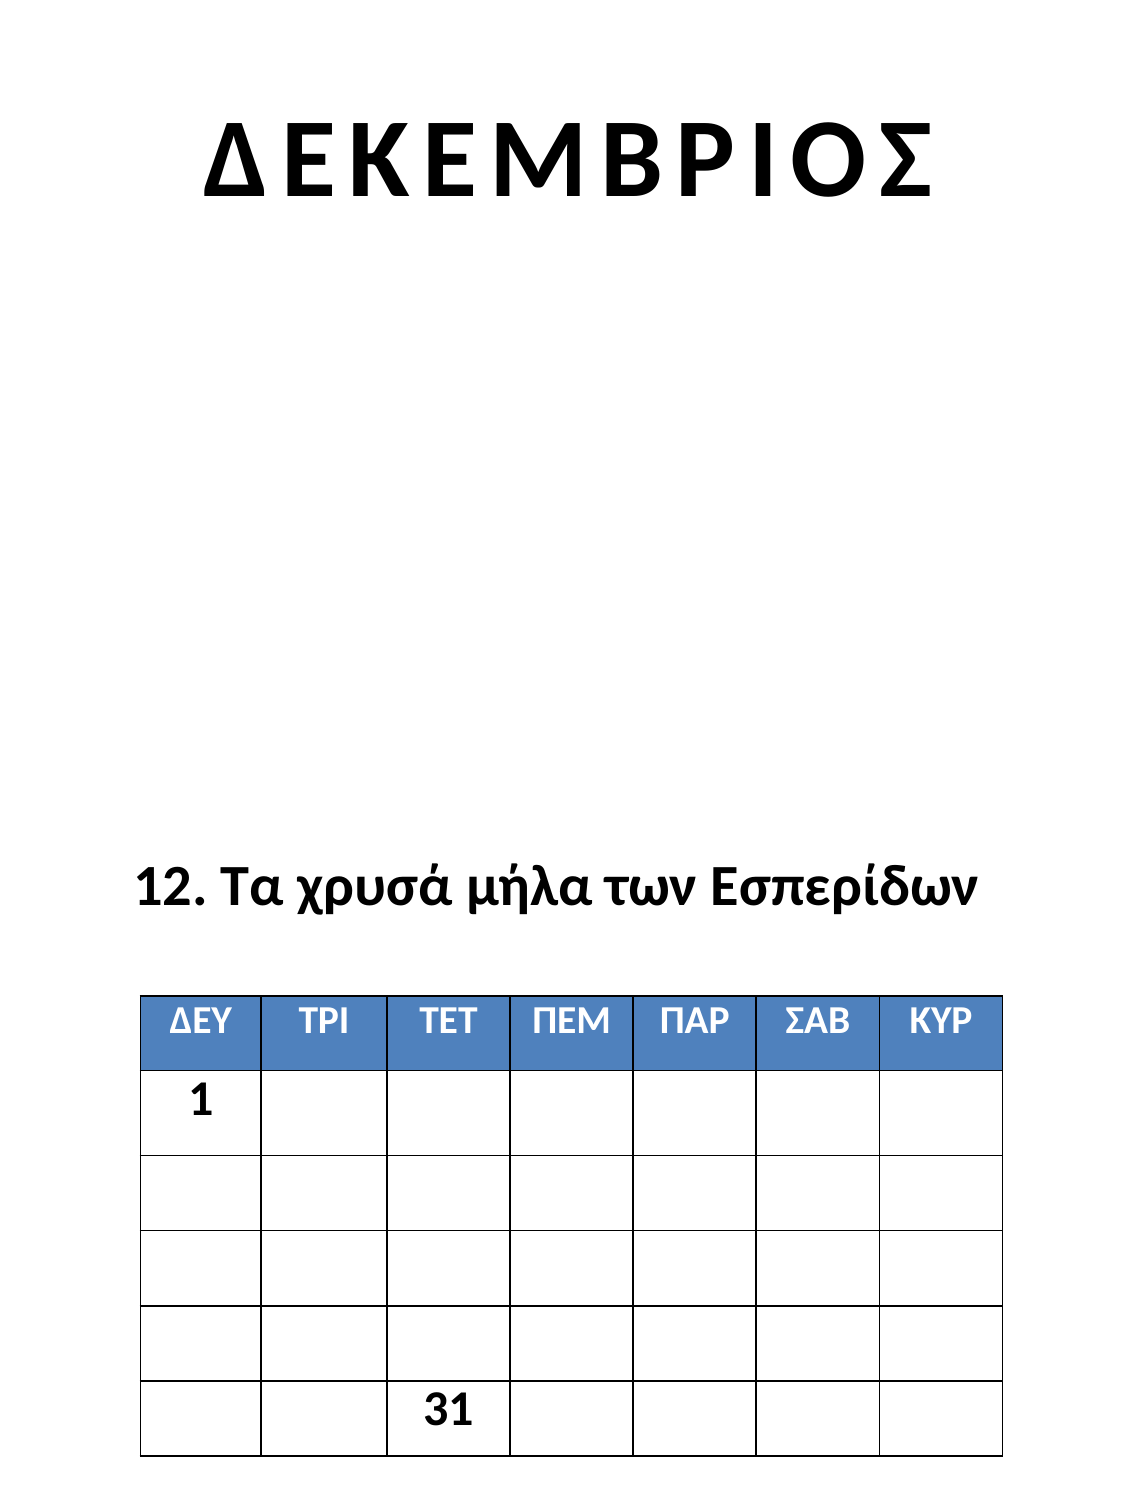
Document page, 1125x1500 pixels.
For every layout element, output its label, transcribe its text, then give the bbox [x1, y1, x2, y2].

table_cell [757, 1231, 879, 1305]
table_header ΣΑΒ [757, 997, 879, 1070]
table_cell [880, 1231, 1002, 1305]
table_cell [880, 1307, 1002, 1380]
table_header ΤΡΙ [262, 997, 386, 1070]
table_header ΠΕΜ [511, 997, 632, 1070]
table_cell [511, 1071, 632, 1155]
table_cell [388, 1231, 509, 1305]
table_cell [511, 1307, 632, 1380]
table_cell [511, 1156, 632, 1230]
table_header ΔΕΥ [141, 997, 260, 1070]
table_cell [141, 1156, 260, 1230]
table_cell [262, 1307, 386, 1380]
table_cell [757, 1307, 879, 1380]
table_cell [262, 1382, 386, 1455]
table_cell [880, 1382, 1002, 1455]
table_cell [388, 1156, 509, 1230]
table_header ΚΥΡ [880, 997, 1002, 1070]
table_cell [511, 1231, 632, 1305]
table_cell 31 [388, 1382, 509, 1455]
table_cell [511, 1382, 632, 1455]
table_cell [634, 1071, 755, 1155]
table_cell [757, 1071, 879, 1155]
table_cell [388, 1071, 509, 1155]
table_cell [634, 1156, 755, 1230]
text_box ΔΕΚΕΜΒΡΙΟΣ [89, 76, 1047, 227]
table_header ΠΑΡ [634, 997, 755, 1070]
table_cell [880, 1071, 1002, 1155]
table_header ΤΕΤ [388, 997, 509, 1070]
table_cell [757, 1382, 879, 1455]
table_cell [262, 1156, 386, 1230]
table_cell [880, 1156, 1002, 1230]
table_cell [634, 1307, 755, 1380]
text_box 12. Τα χρυσά μήλα των Εσπερίδων [89, 840, 1024, 925]
table_cell [634, 1231, 755, 1305]
table_cell [757, 1156, 879, 1230]
table_cell 1 [141, 1071, 260, 1155]
table_cell [141, 1382, 260, 1455]
table_cell [262, 1231, 386, 1305]
table_cell [634, 1382, 755, 1455]
table_cell [262, 1071, 386, 1155]
table_cell [141, 1231, 260, 1305]
table_cell [141, 1307, 260, 1380]
table_cell [388, 1307, 509, 1380]
